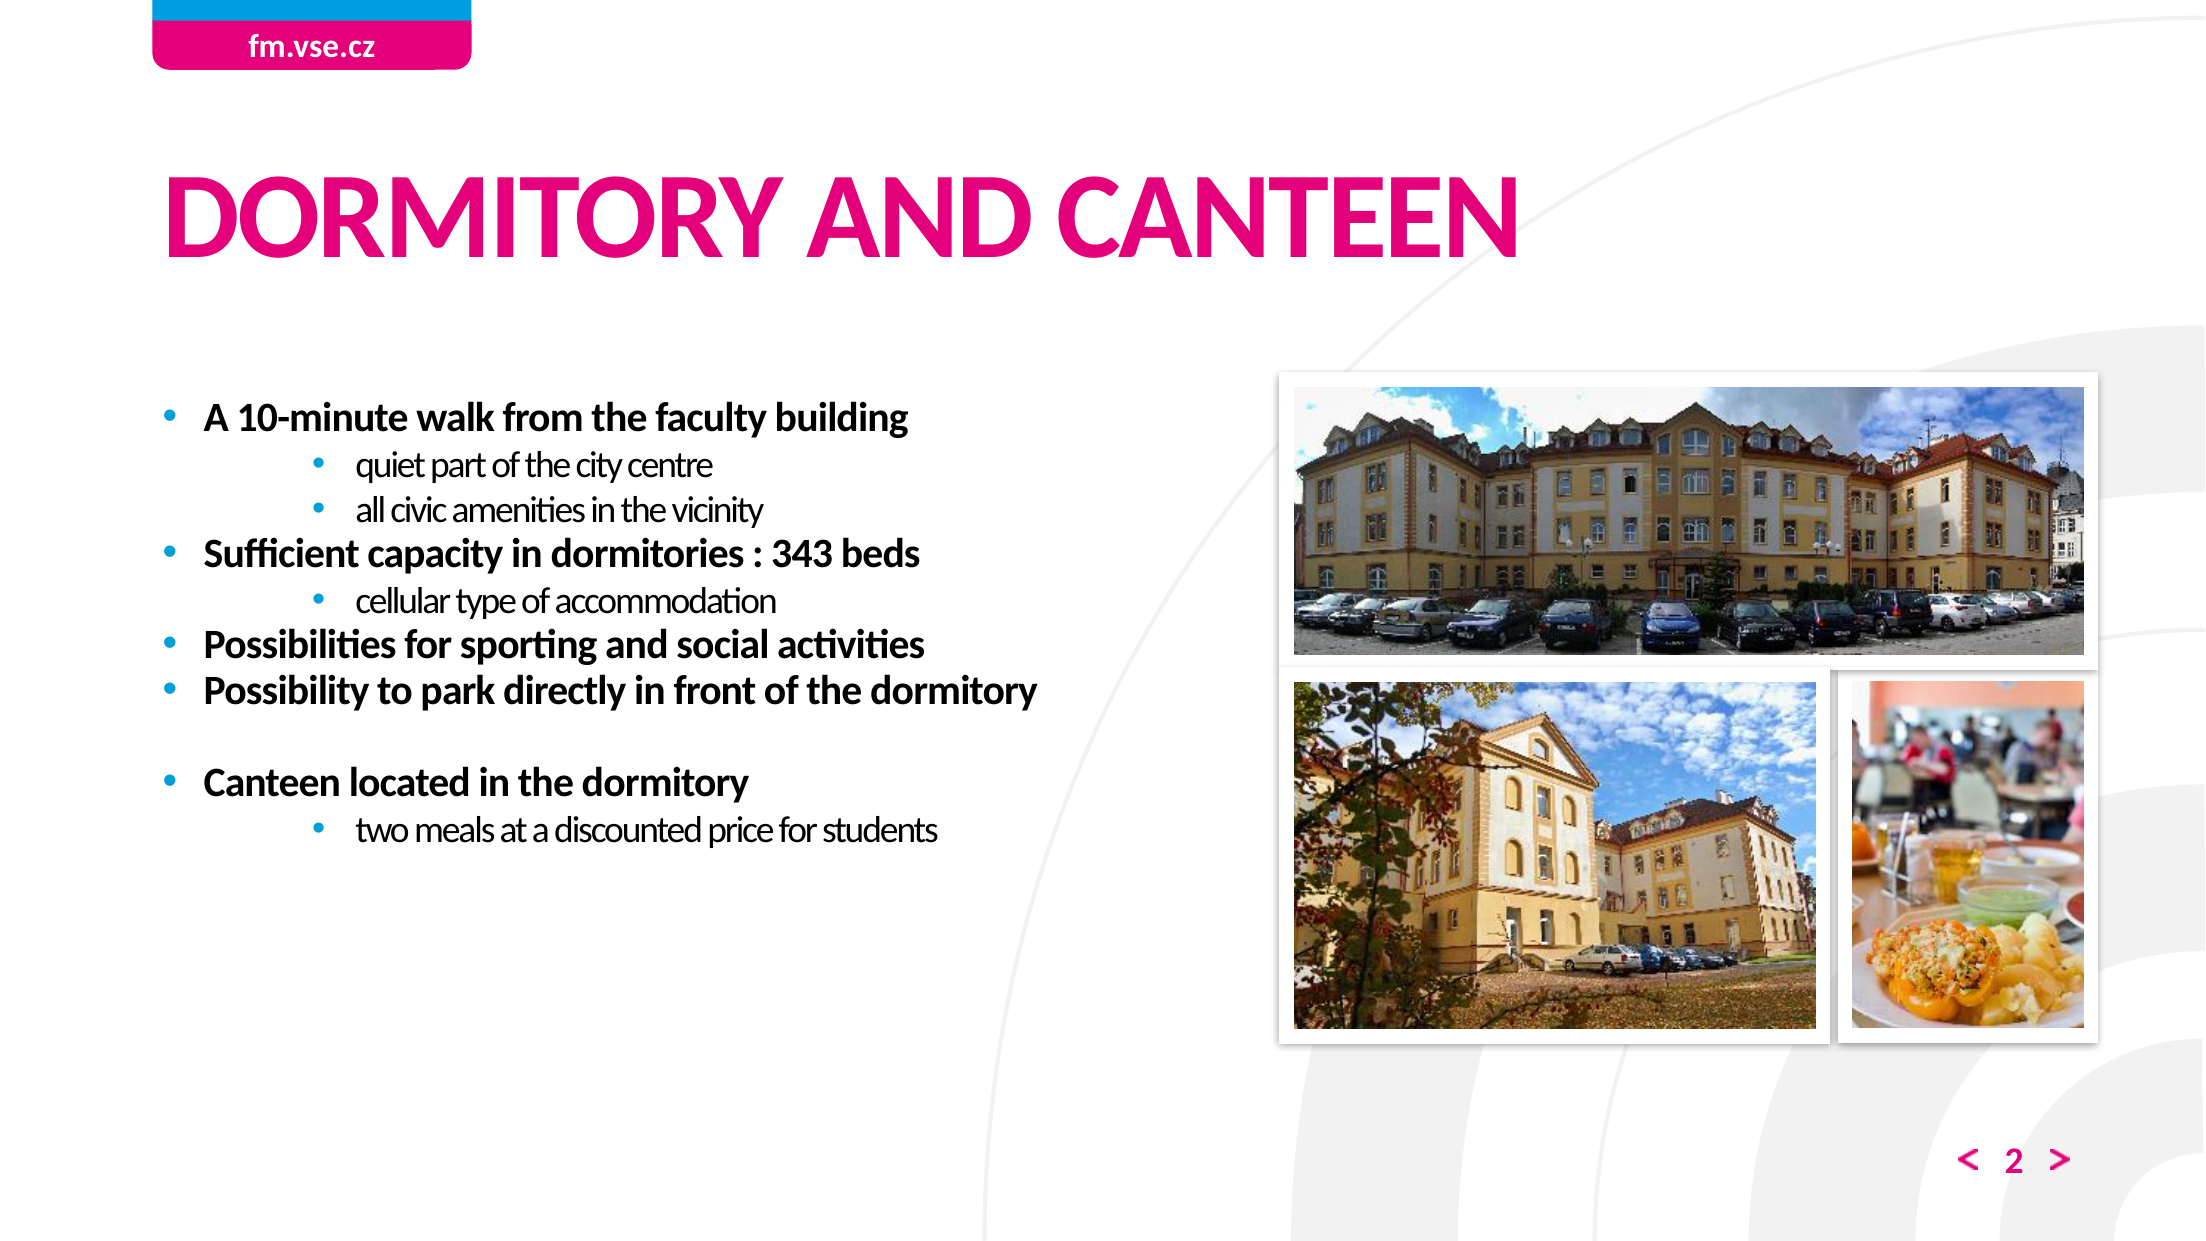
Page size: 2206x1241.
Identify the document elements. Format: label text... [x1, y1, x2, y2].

picture [1293, 386, 2084, 655]
picture [1293, 681, 1816, 1030]
list 2 [1972, 1127, 2057, 1189]
picture [2057, 1149, 2070, 1170]
list A 10-minute walk from the faculty building quiet part of the city centre all civic amenities in the vicinity Sufficient capacity in dormitories : 343 beds cellular type of accommodation Possibilities for sporting and social activities Possibility to park directly in front of the dormitory Canteen located in the dormitory two meals at a discounted price for students [147, 386, 1198, 1030]
title Dormitory AND CANTEEN [147, 142, 2058, 292]
picture [1852, 681, 2084, 1029]
picture [1958, 1149, 1972, 1170]
